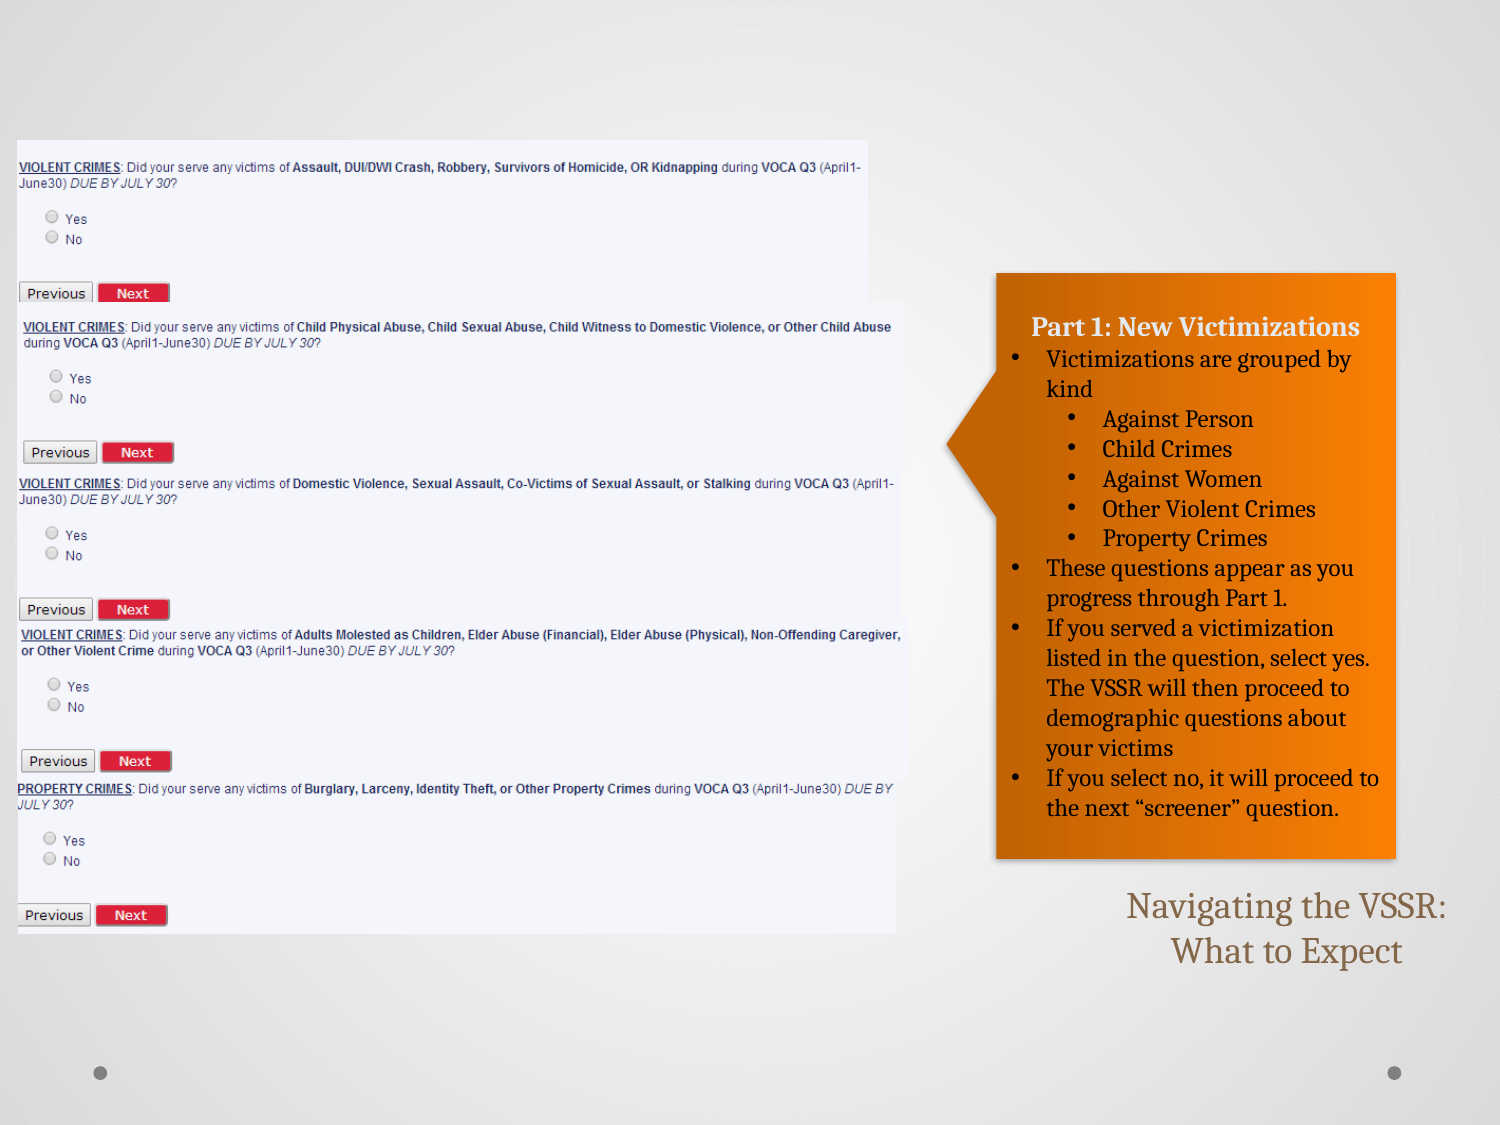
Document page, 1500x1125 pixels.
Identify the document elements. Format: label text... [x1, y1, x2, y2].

text_box Part 1: New Victimizations Victimizations are grouped by kind Against Person Child Crimes Against Women Other Violent Crimes Property Crimes These questions appear as you progress through Part 1. If you served a victimization listed in the question, select yes. The VSSR will then proceed to demographic questions about your victims If you select no, it will proceed to the next “screener” question. [996, 301, 1396, 829]
picture [17, 140, 909, 934]
text_box [996, 829, 1396, 860]
text_box [996, 273, 1396, 301]
text_box [946, 371, 996, 517]
text_box Navigating the VSSR: What to Expect [1073, 873, 1500, 978]
